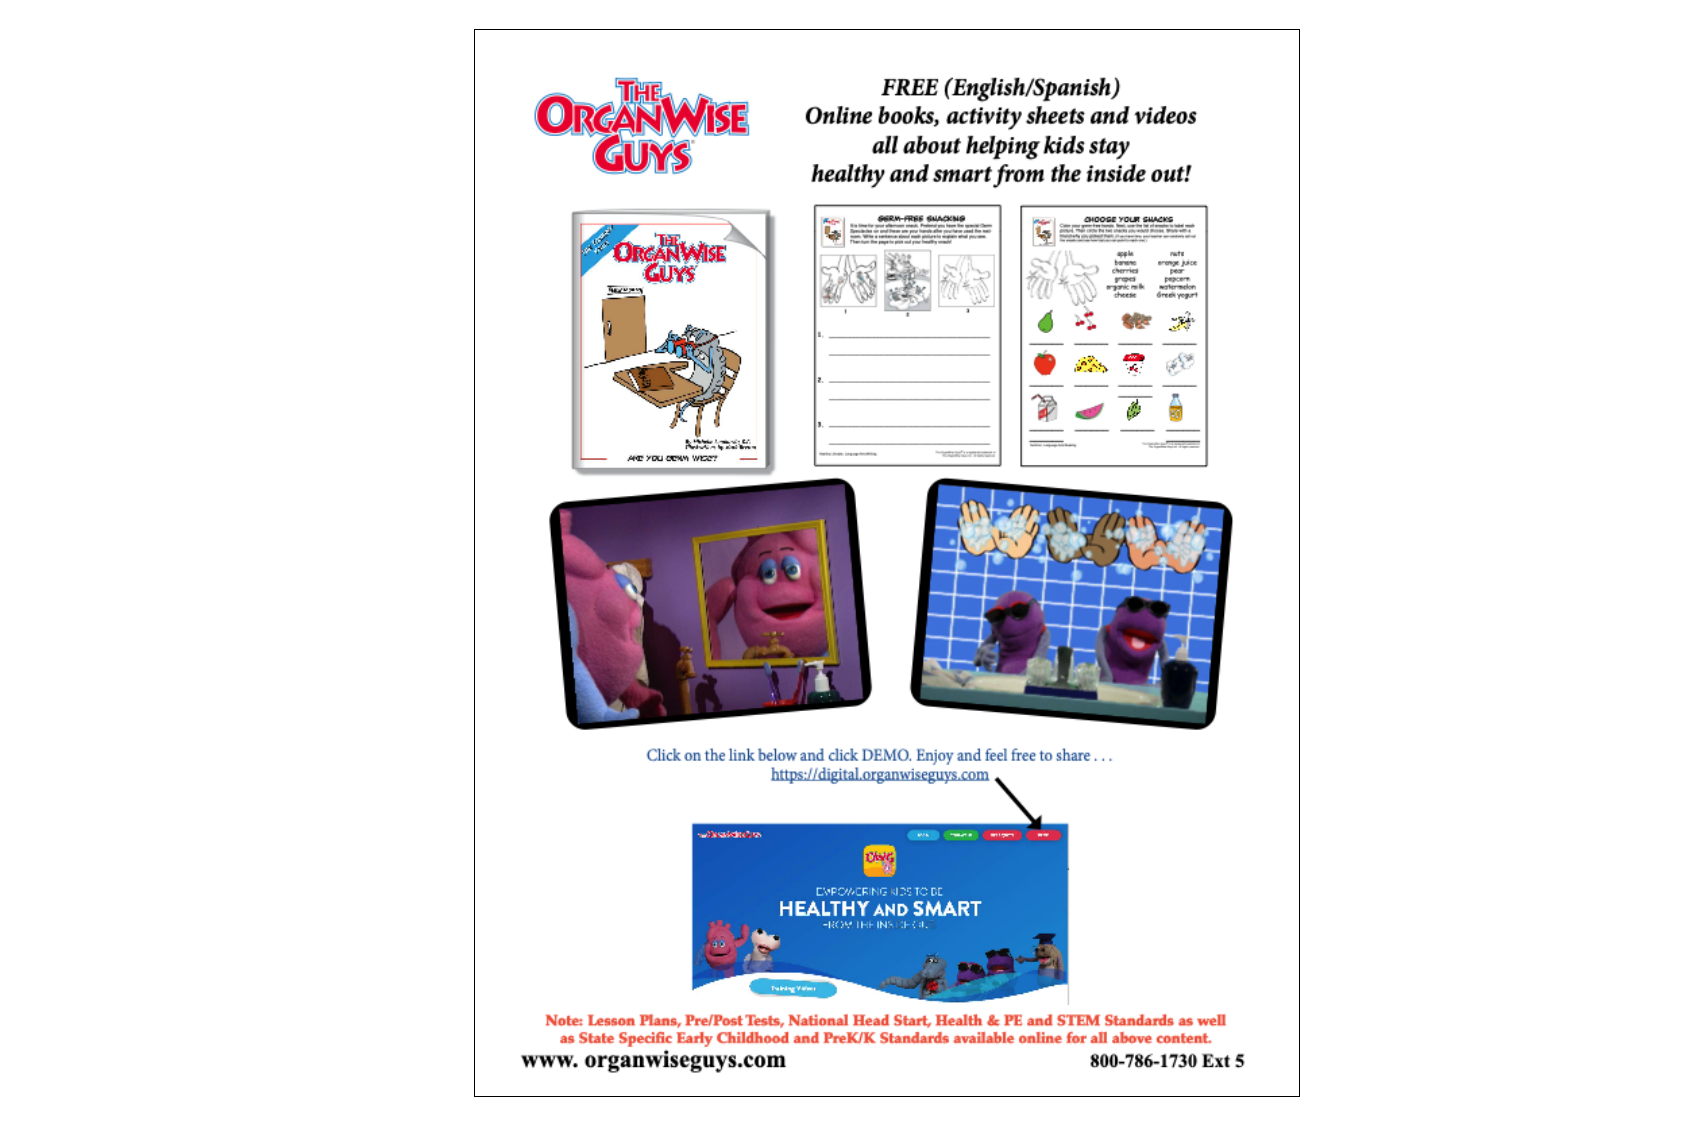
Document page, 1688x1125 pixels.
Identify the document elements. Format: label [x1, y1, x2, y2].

list [474, 28, 1301, 1098]
